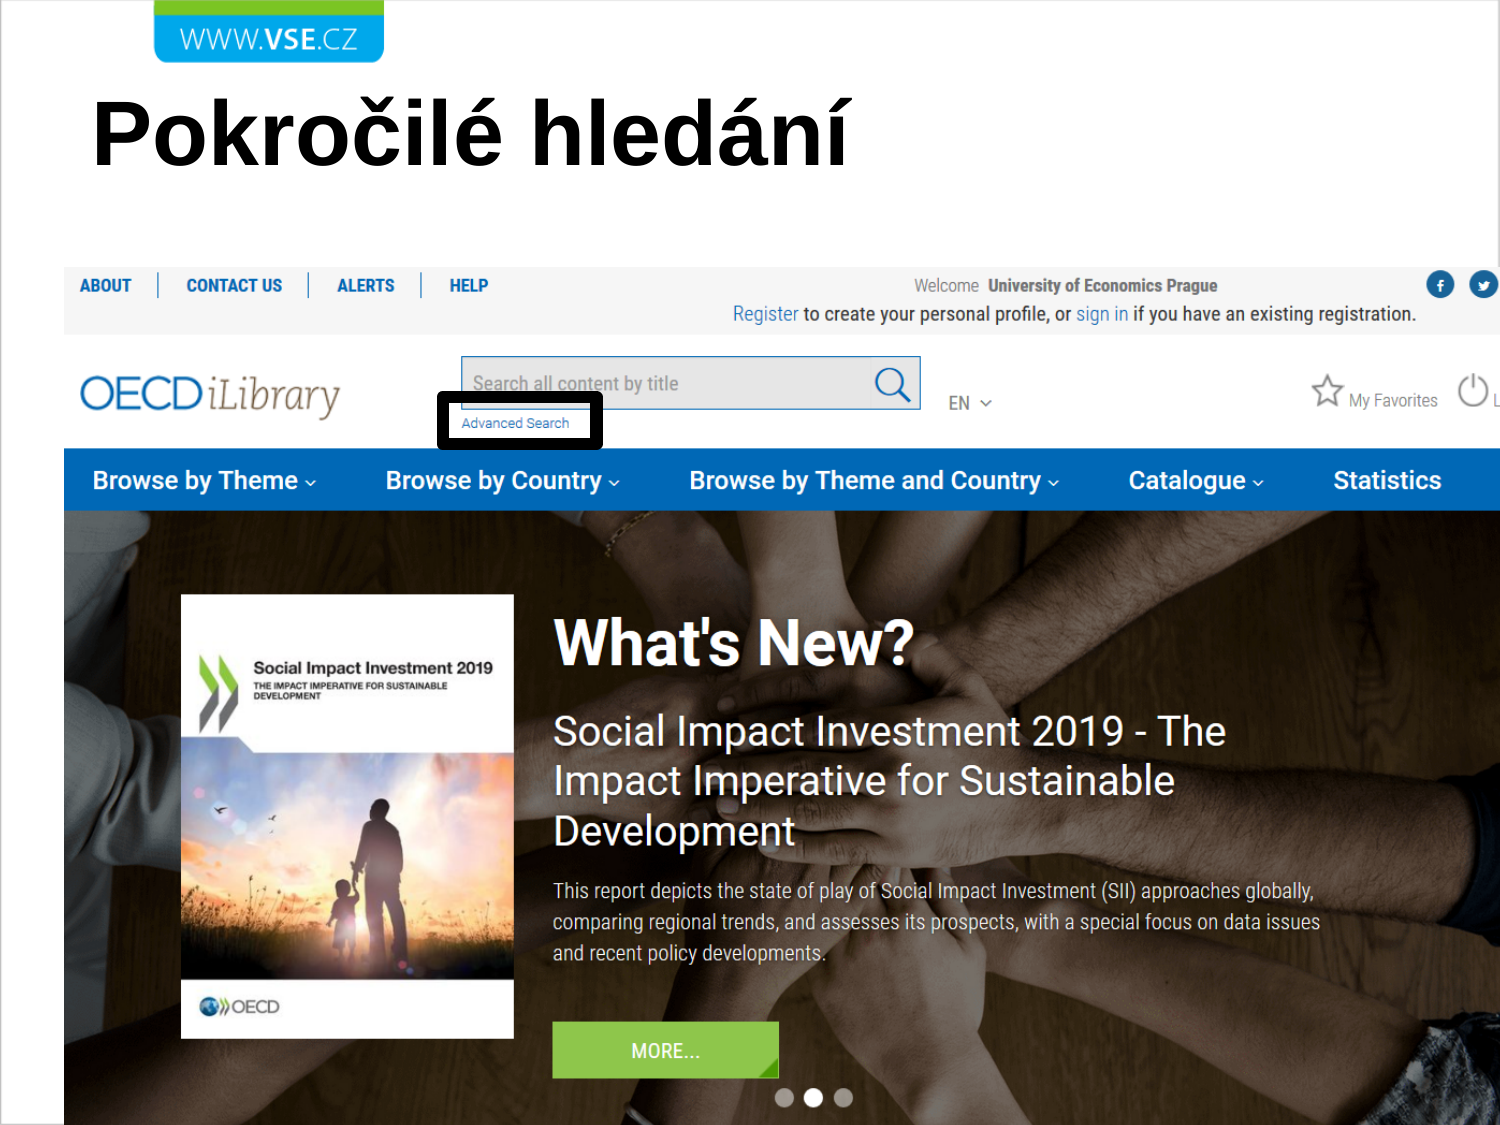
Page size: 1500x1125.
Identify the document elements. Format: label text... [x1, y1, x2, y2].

title Pokročilé hledání [76, 66, 1412, 265]
picture [0, 0, 1500, 1125]
